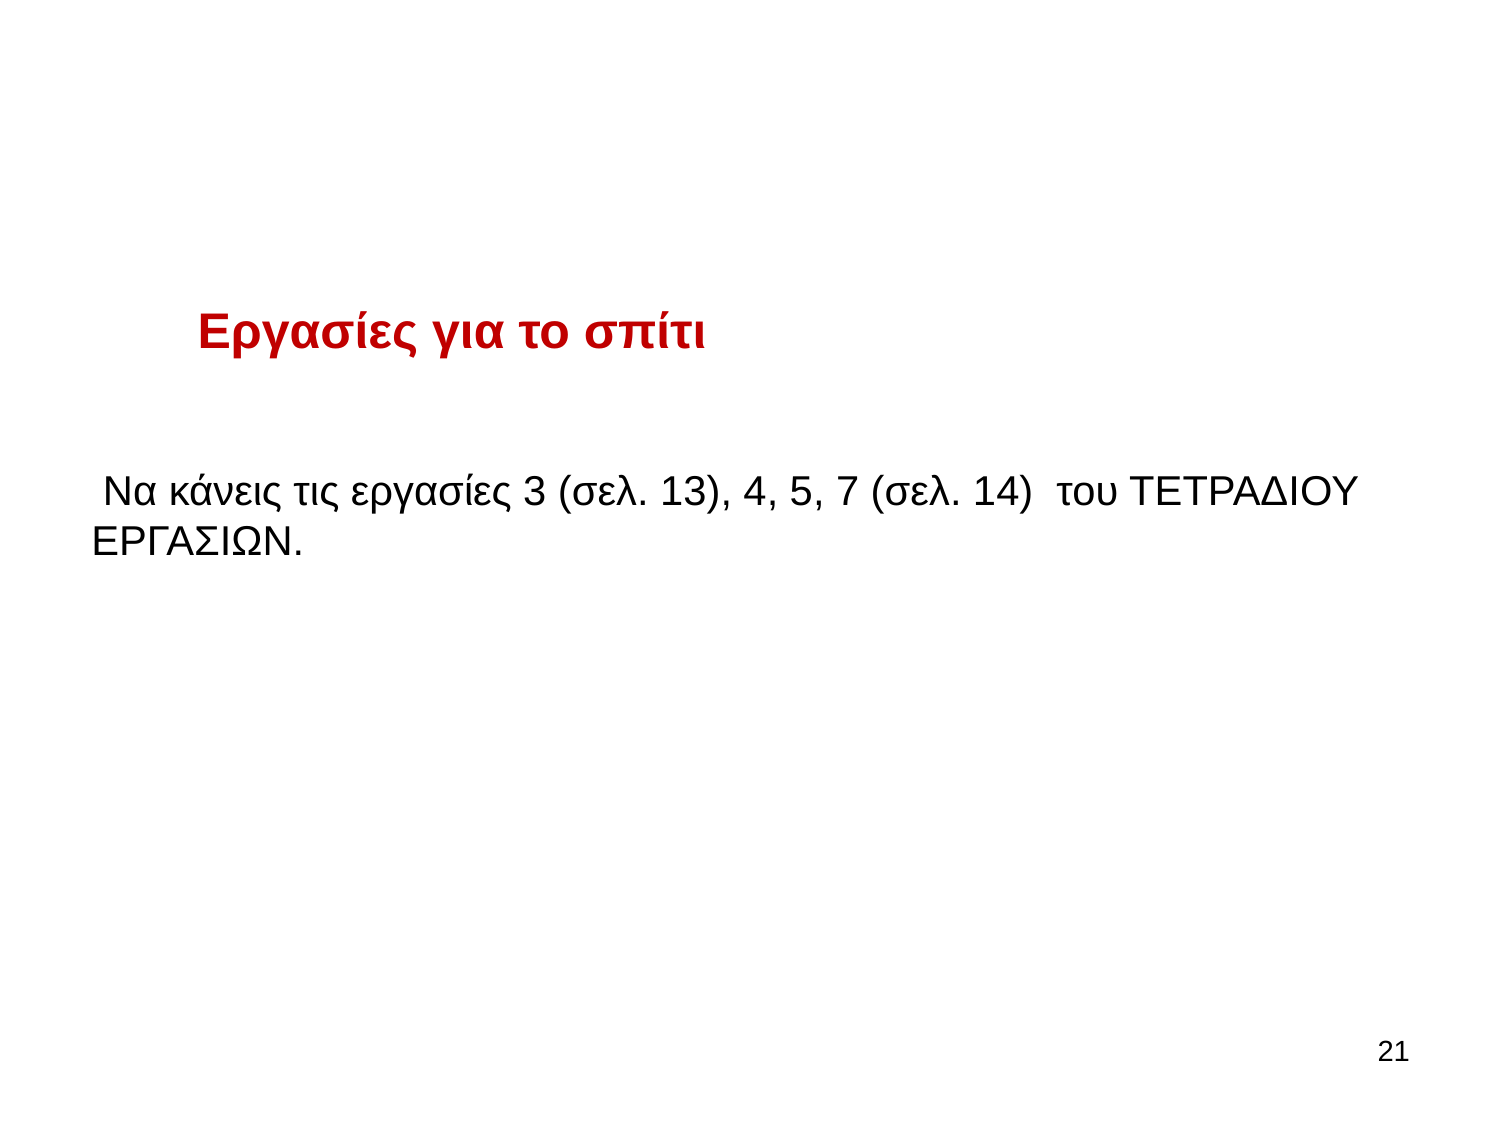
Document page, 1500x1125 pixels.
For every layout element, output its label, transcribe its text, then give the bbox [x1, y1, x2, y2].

text_box Εργασίες για το σπίτι [183, 290, 750, 366]
text_box Να κάνεις τις εργασίες 3 (σελ. 13), 4, 5, 7 (σελ. 14) του ΤΕΤΡΑΔΙΟΥ ΕΡΓΑΣΙΩΝ. [76, 456, 1424, 571]
slide_number 21 [1074, 1024, 1426, 1103]
